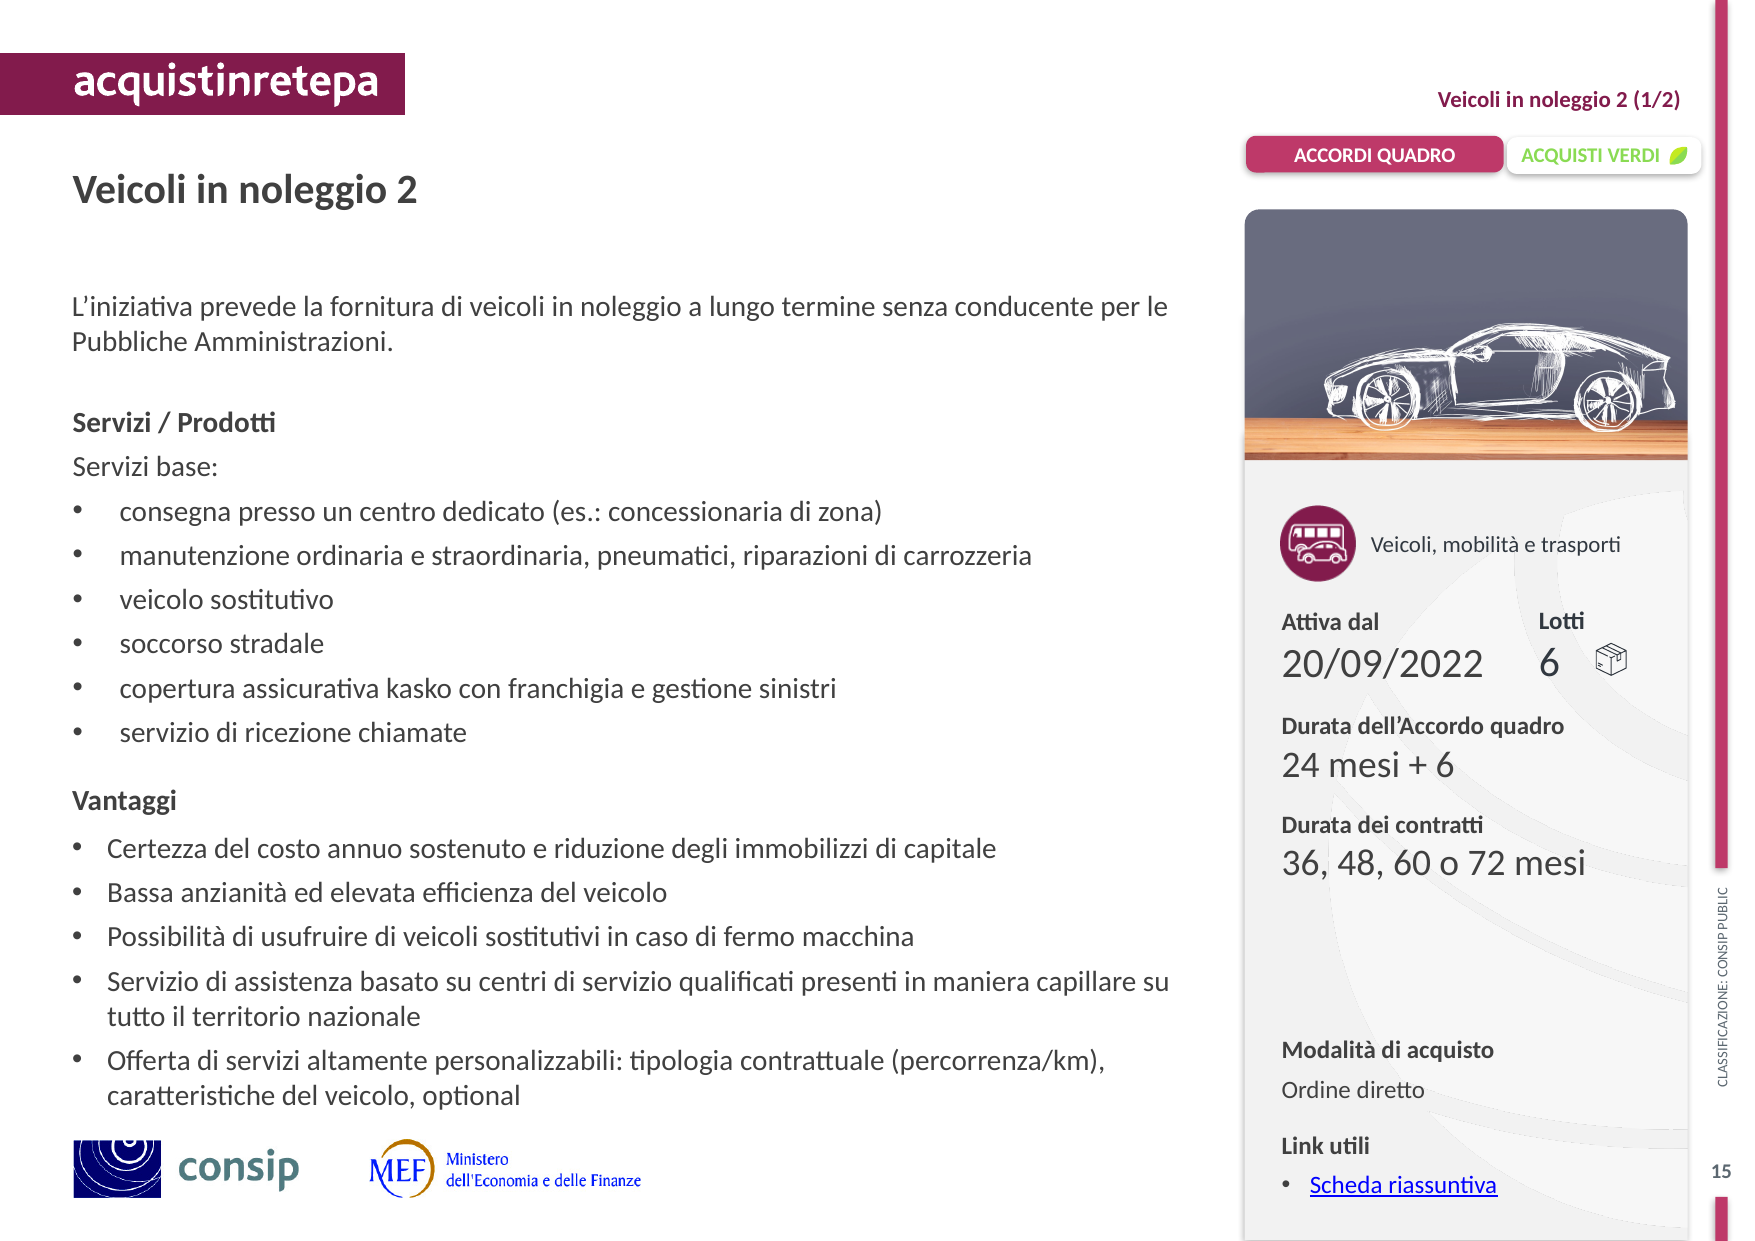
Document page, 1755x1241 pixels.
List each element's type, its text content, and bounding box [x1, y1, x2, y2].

text_box Link utili Scheda riassuntiva [1266, 1122, 1657, 1207]
picture [73, 1140, 299, 1198]
text_box L’iniziativa prevede la fornitura di veicoli in noleggio a lungo termine senza conducente per le Pubbliche Amministrazioni. [57, 280, 1189, 365]
text_box Vantaggi [57, 773, 540, 824]
picture [1278, 490, 1688, 1241]
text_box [1595, 642, 1627, 677]
text_box Modalità di acquisto Ordine diretto [1266, 1026, 1657, 1111]
text_box Durata dei contratti 36, 48, 60 o 72 mesi [1266, 800, 1657, 891]
text_box Attiva dal 20/09/2022 [1266, 598, 1505, 693]
text_box Veicoli in noleggio 2 [57, 154, 1189, 220]
text_box Lotti 6 [1524, 597, 1607, 693]
text_box Durata dell’Accordo quadro 24 mesi + 6 [1266, 702, 1657, 792]
text_box ACCORDI QUADRO [1245, 135, 1502, 174]
picture [369, 1139, 641, 1198]
title Veicoli in noleggio 2 (1/2) [818, 53, 1697, 119]
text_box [1715, 0, 1728, 1241]
text_box Veicoli, mobilità e trasporti [1361, 521, 1682, 565]
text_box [1506, 134, 1702, 175]
text_box Servizi / Prodotti Servizi base: consegna presso un centro dedicato (es.: concessionaria di zona) manutenzione ordinaria e straordinaria, pneumatici, riparazioni di carrozzeria veicolo sostitutivo soccorso stradale copertura assicurativa kasko con franchigia e gestione sinistri servizio di ricezione chiamate [57, 395, 1156, 756]
picture [1244, 209, 1688, 461]
text_box Certezza del costo annuo sostenuto e riduzione degli immobilizzi di capitale Bassa anzianità ed elevata efficienza del veicolo Possibilità di usufruire di veicoli sostitutivi in caso di fermo macchina Servizio di assistenza basato su centri di servizio qualificati presenti in maniera capillare su tutto il territorio nazionale Offerta di servizi altamente personalizzabili: tipologia contrattuale (percorrenza/km), caratteristiche del veicolo, optional [57, 821, 1245, 1119]
